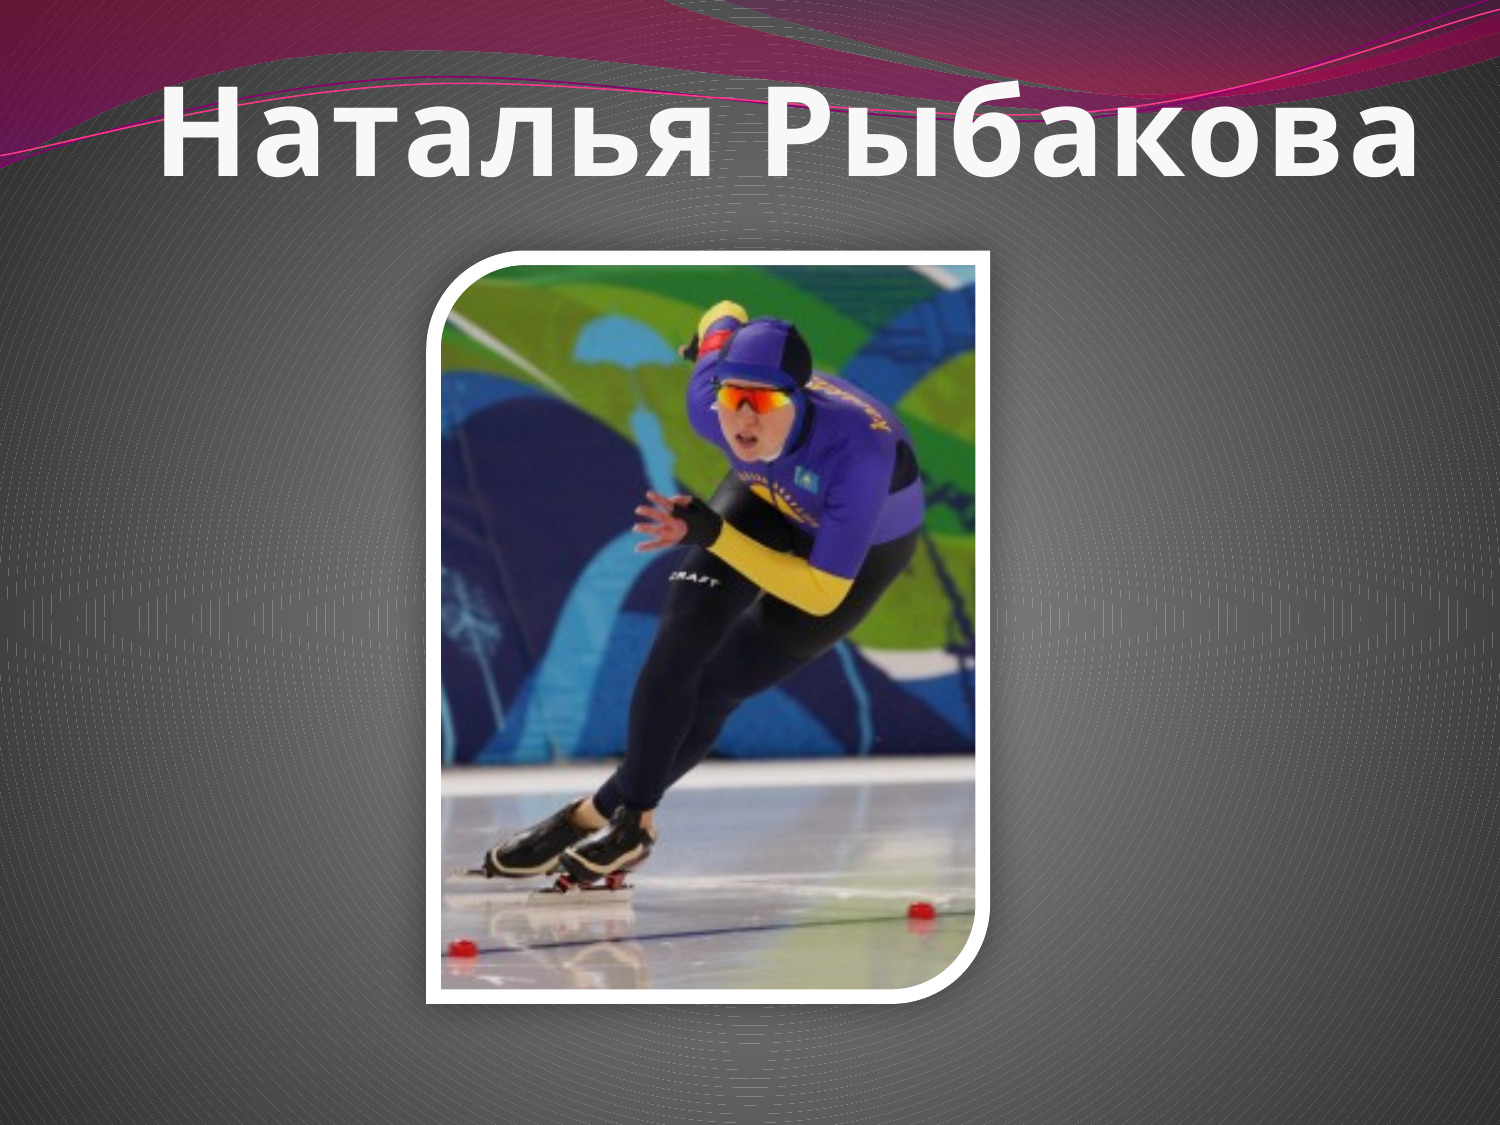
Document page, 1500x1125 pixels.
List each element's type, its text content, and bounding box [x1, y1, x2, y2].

picture [433, 257, 983, 997]
text_box Наталья Рыбакова [138, 44, 1441, 210]
